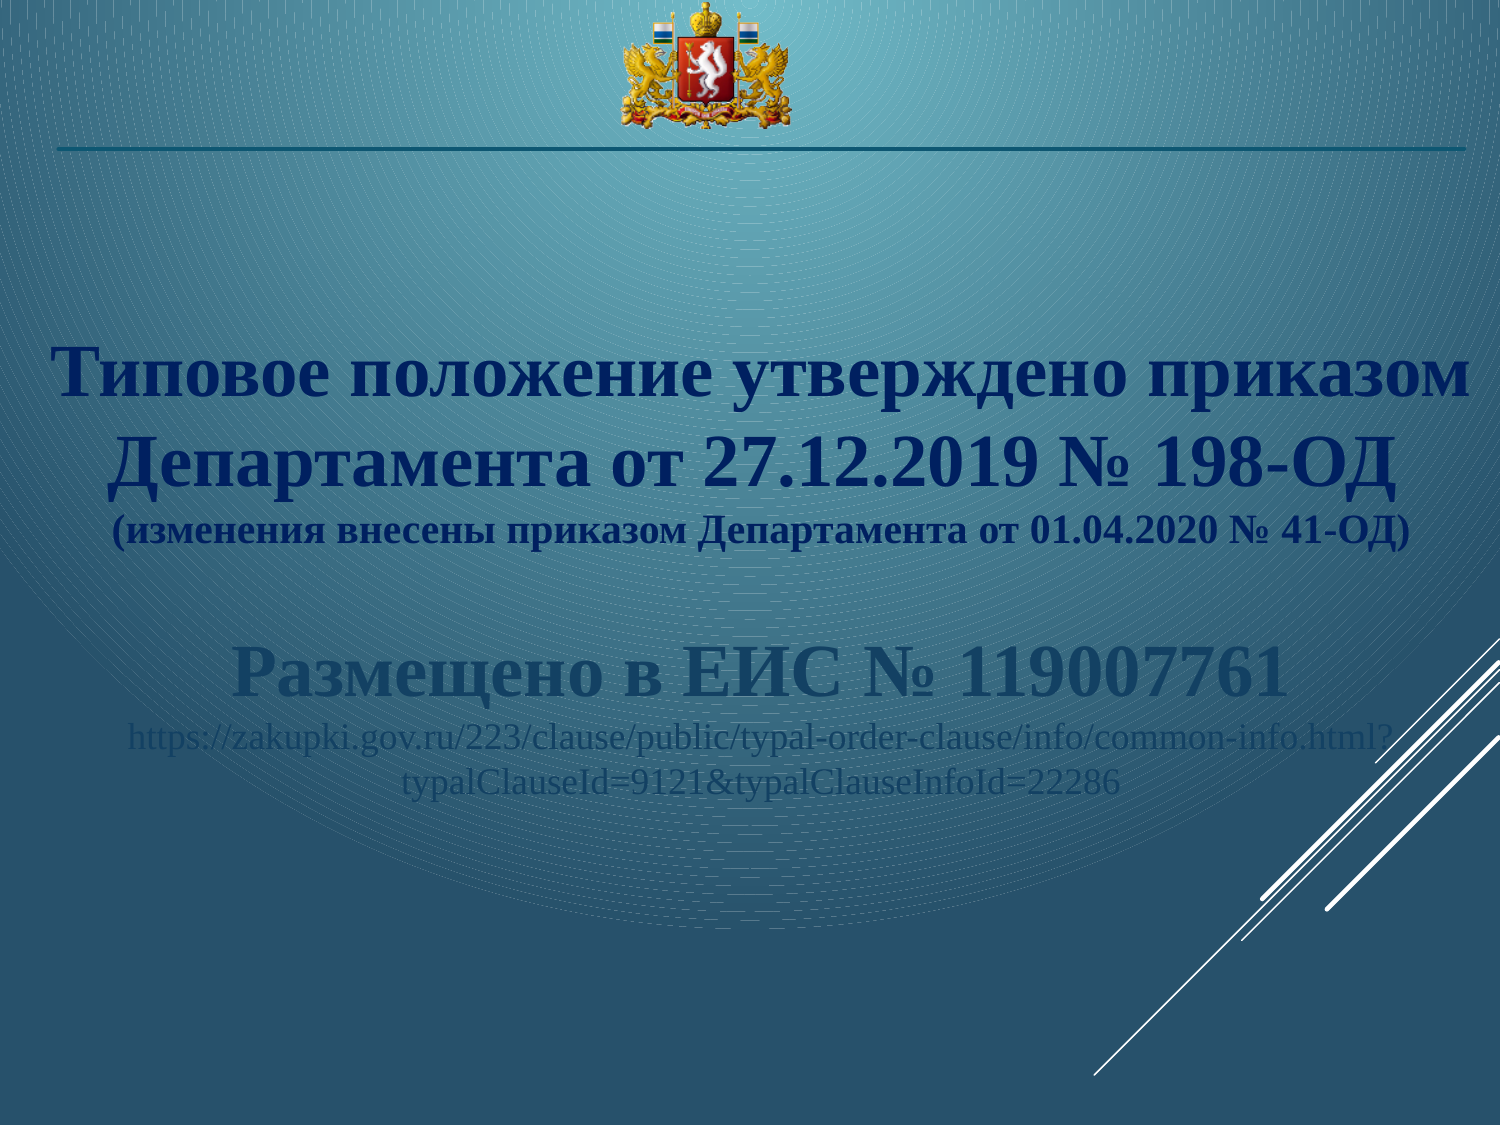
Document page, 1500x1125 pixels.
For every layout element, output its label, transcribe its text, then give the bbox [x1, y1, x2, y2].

text_box Типовое положение утверждено приказом Департамента от 27.12.2019 № 198-ОД (изменения внесены приказом Департамента от 01.04.2020 № 41-ОД) Размещено в ЕИС № 119007761 https://zakupki.gov.ru/223/clause/public/typal-order-clause/info/common-info.html?typalClauseId=9121&typalClauseInfoId=22286 [32, 314, 1490, 870]
picture [619, 2, 793, 129]
